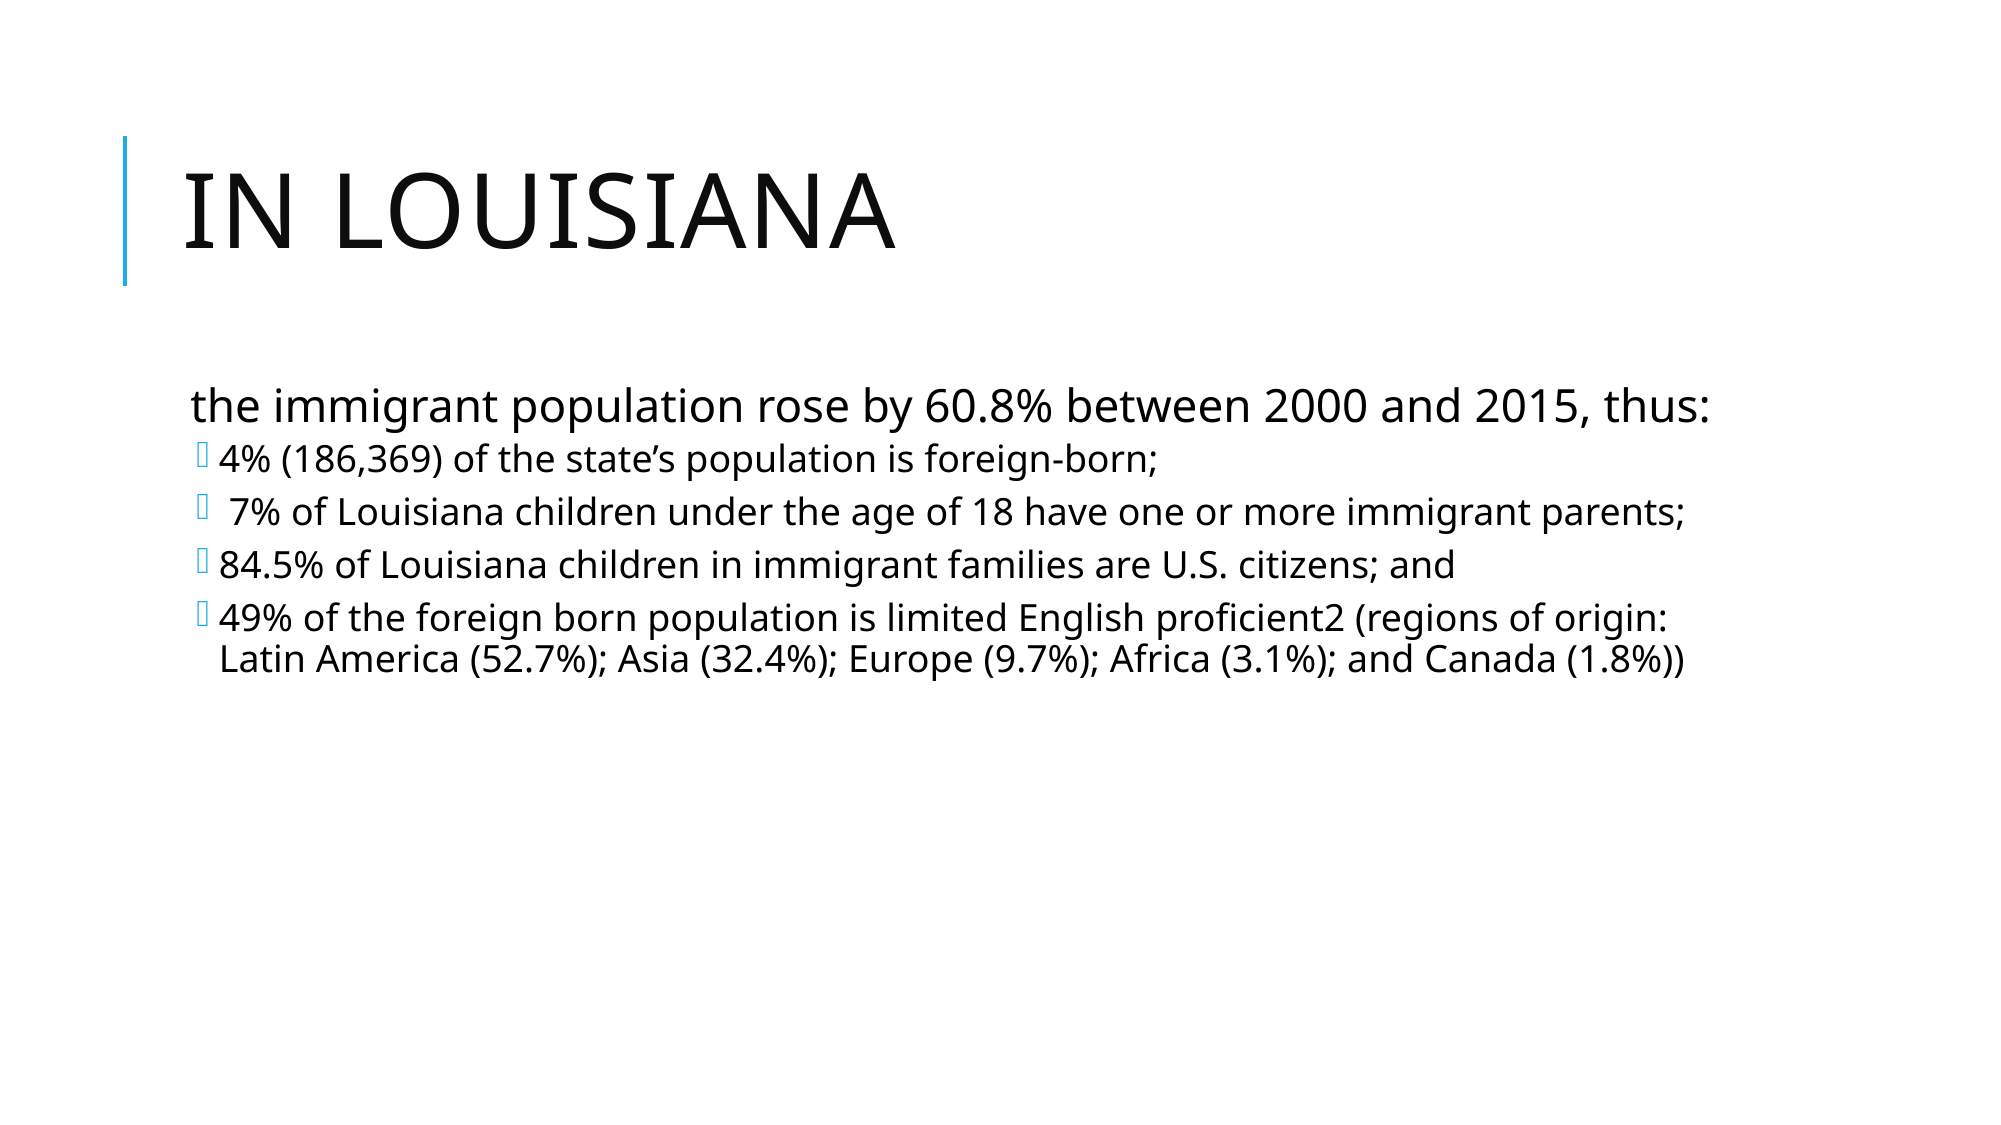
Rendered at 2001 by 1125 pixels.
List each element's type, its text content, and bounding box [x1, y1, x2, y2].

list the immigrant population rose by 60.8% between 2000 and 2015, thus: 4% (186,369) of the state’s population is foreign-born; 7% of Louisiana children under the age of 18 have one or more immigrant parents; 84.5% of Louisiana children in immigrant families are U.S. citizens; and 49% of the foreign born population is limited English proficient2 (regions of origin: Latin America (52.7%); Asia (32.4%); Europe (9.7%); Africa (3.1%); and Canada (1.8%)) [168, 375, 1763, 1035]
title In Louisiana [168, 96, 1763, 342]
